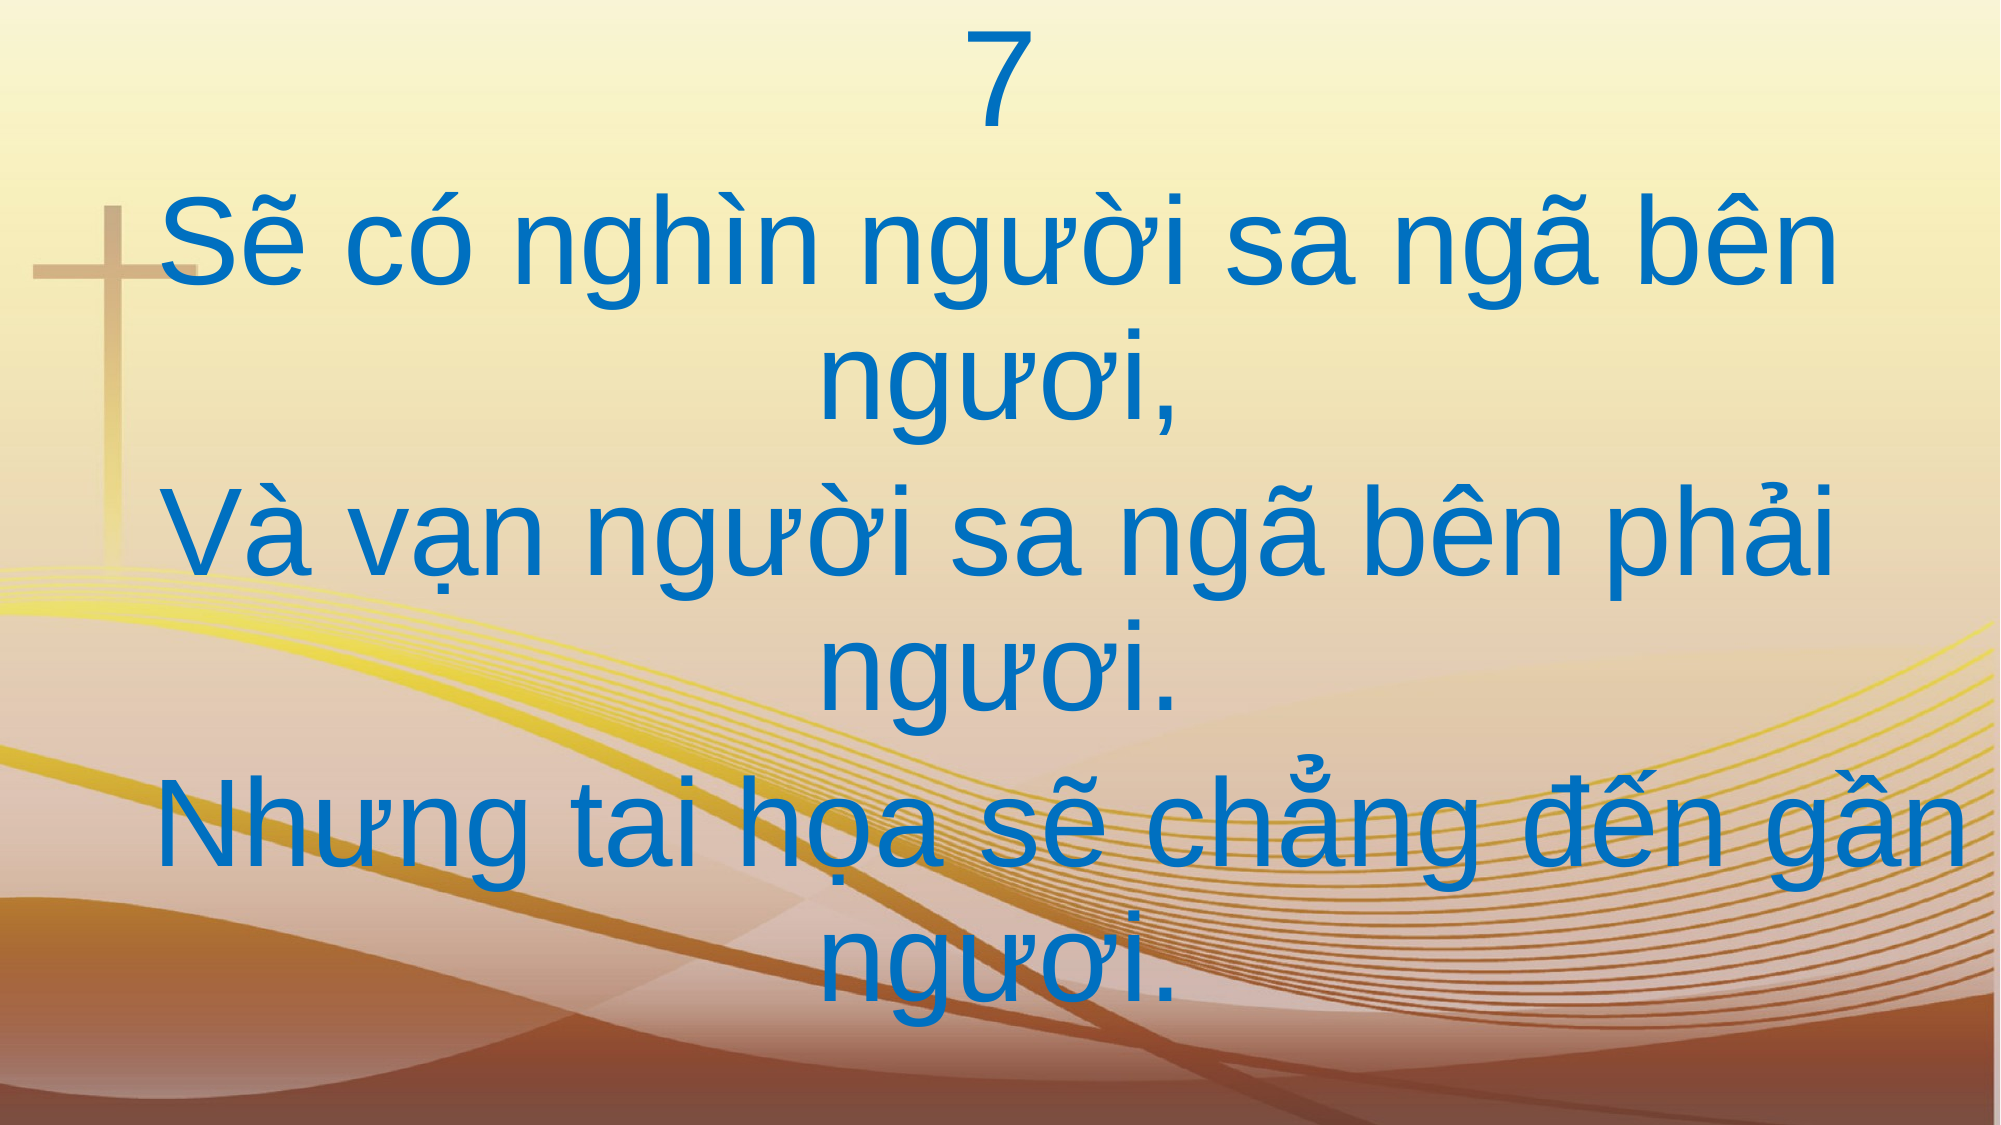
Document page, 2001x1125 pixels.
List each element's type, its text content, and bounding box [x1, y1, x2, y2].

list 7 Sẽ có nghìn người sa ngã bên ngươi, Và vạn người sa ngã bên phải ngươi. Nhưng tai họa sẽ chẳng đến gần ngươi. [0, 0, 2000, 1125]
